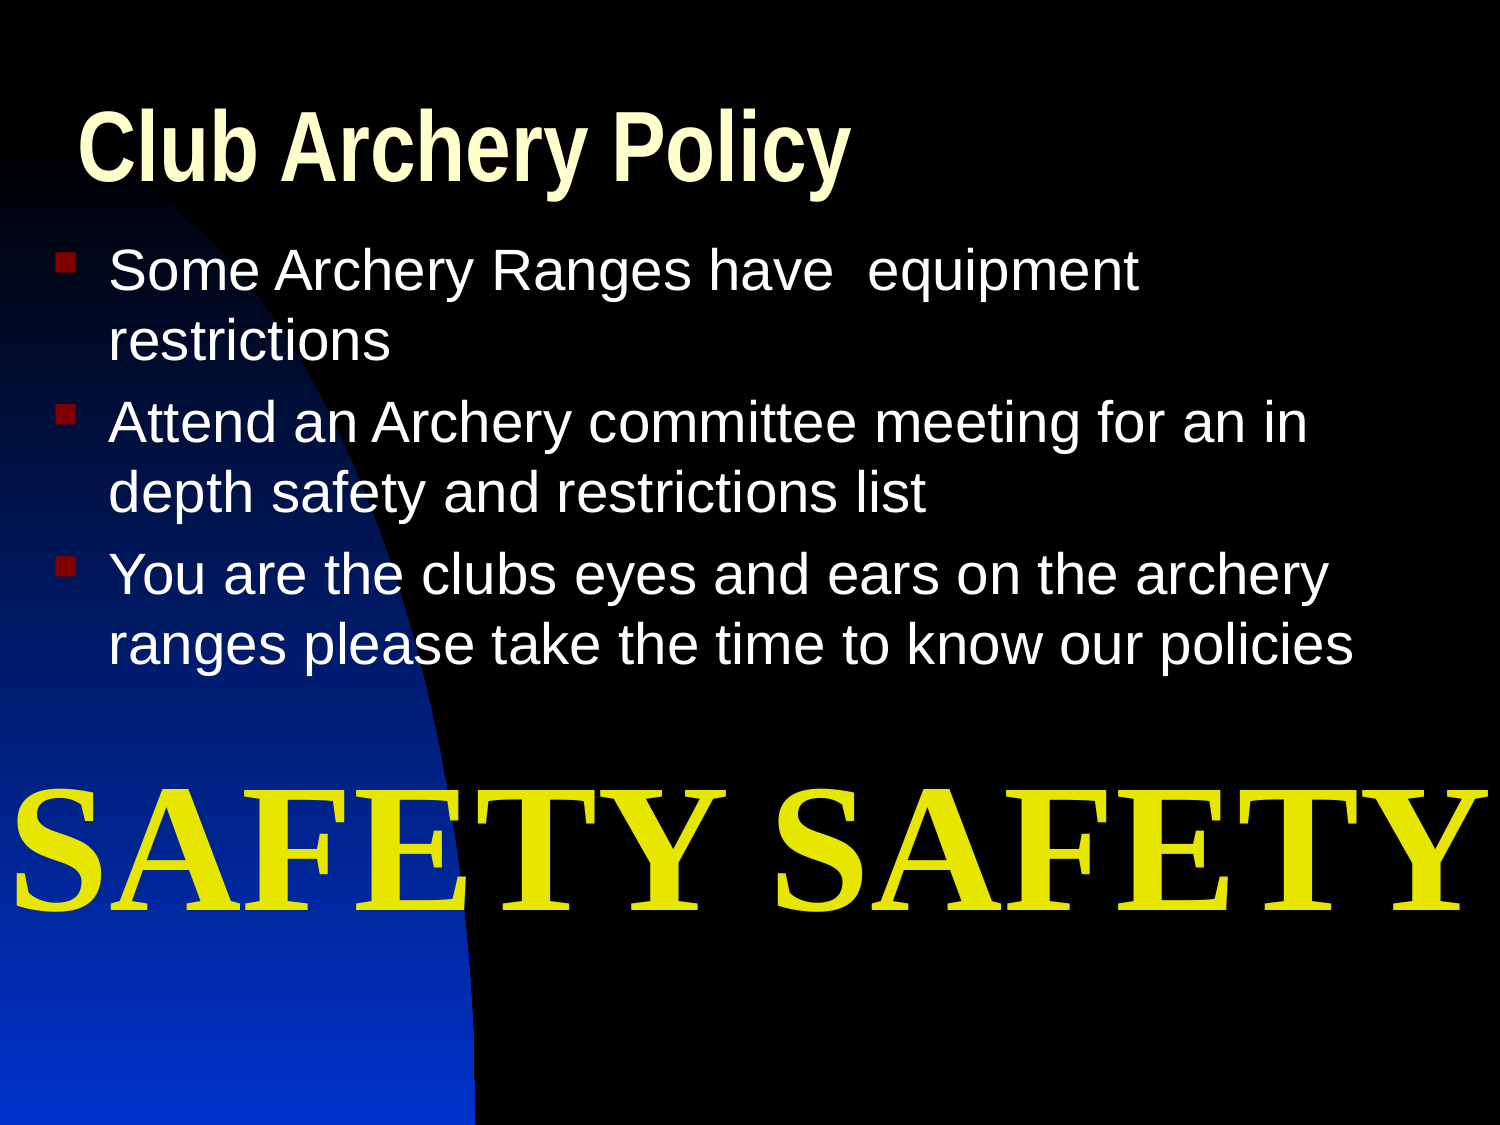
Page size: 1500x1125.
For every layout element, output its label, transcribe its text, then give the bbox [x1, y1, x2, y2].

title Club Archery Policy [62, 62, 1063, 224]
list Some Archery Ranges have equipment restrictions Attend an Archery committee meeting for an in depth safety and restrictions list You are the clubs eyes and ears on the archery ranges please take the time to know our policies [37, 224, 1388, 499]
text_box SAFETY SAFETY [0, 499, 1500, 1125]
